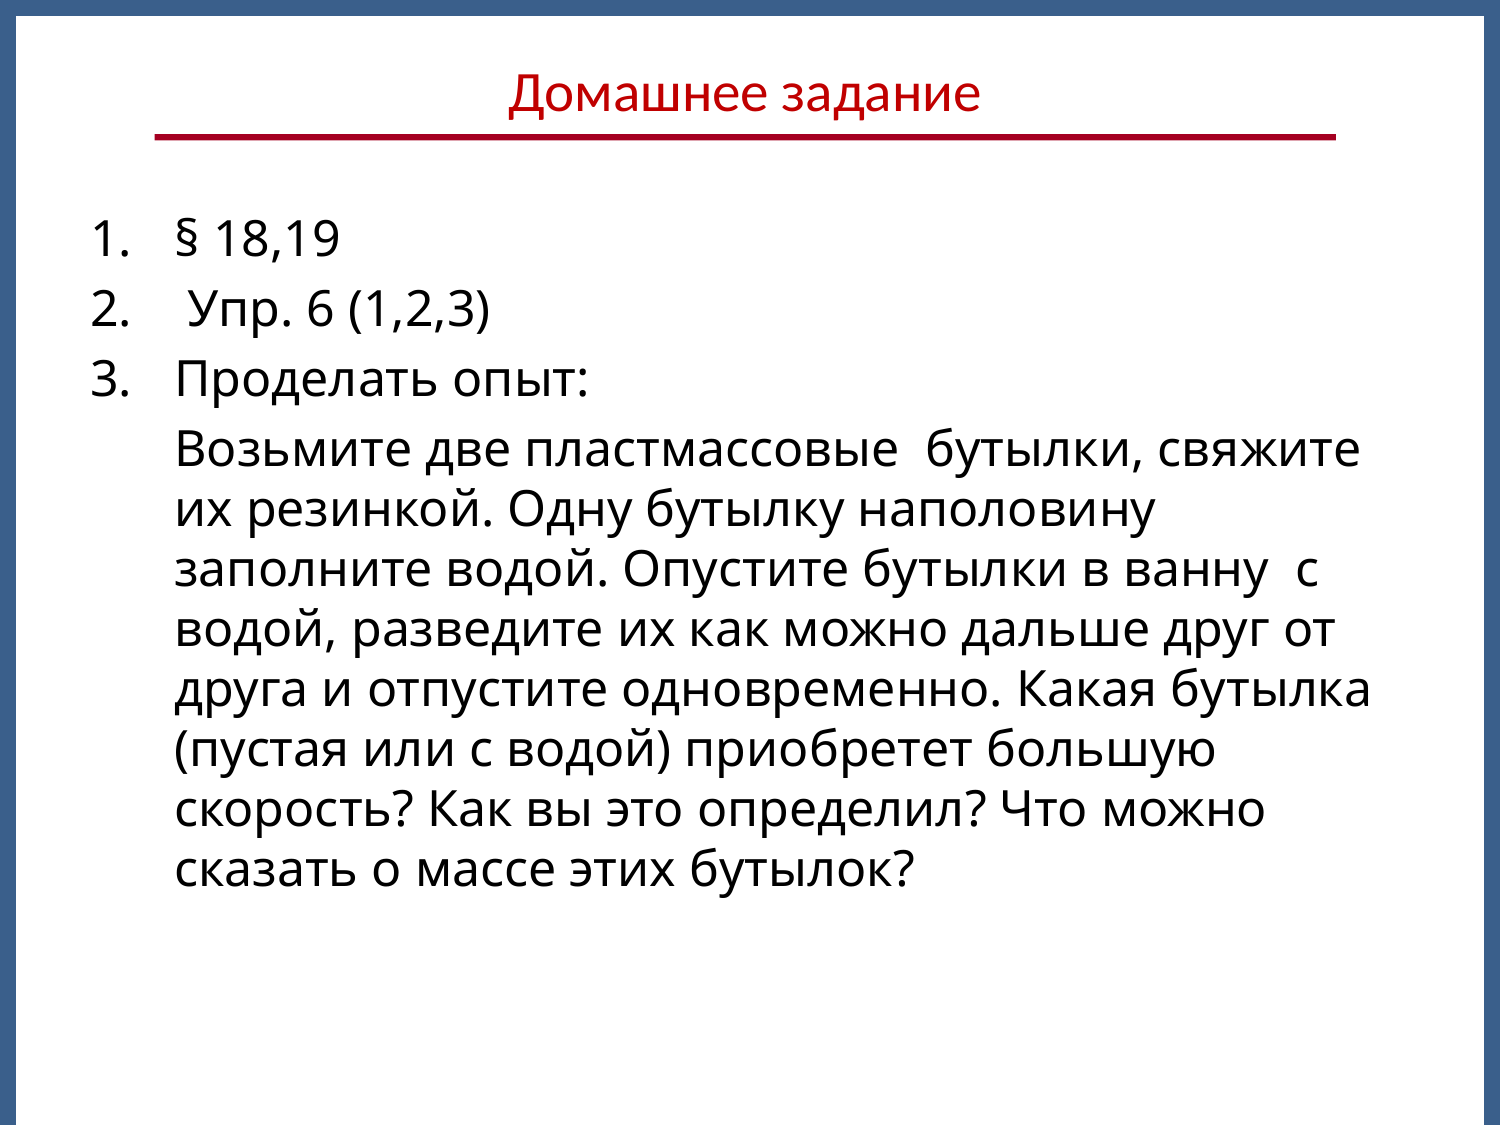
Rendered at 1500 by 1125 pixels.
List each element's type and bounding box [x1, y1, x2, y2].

text_box [0, 0, 1500, 1125]
